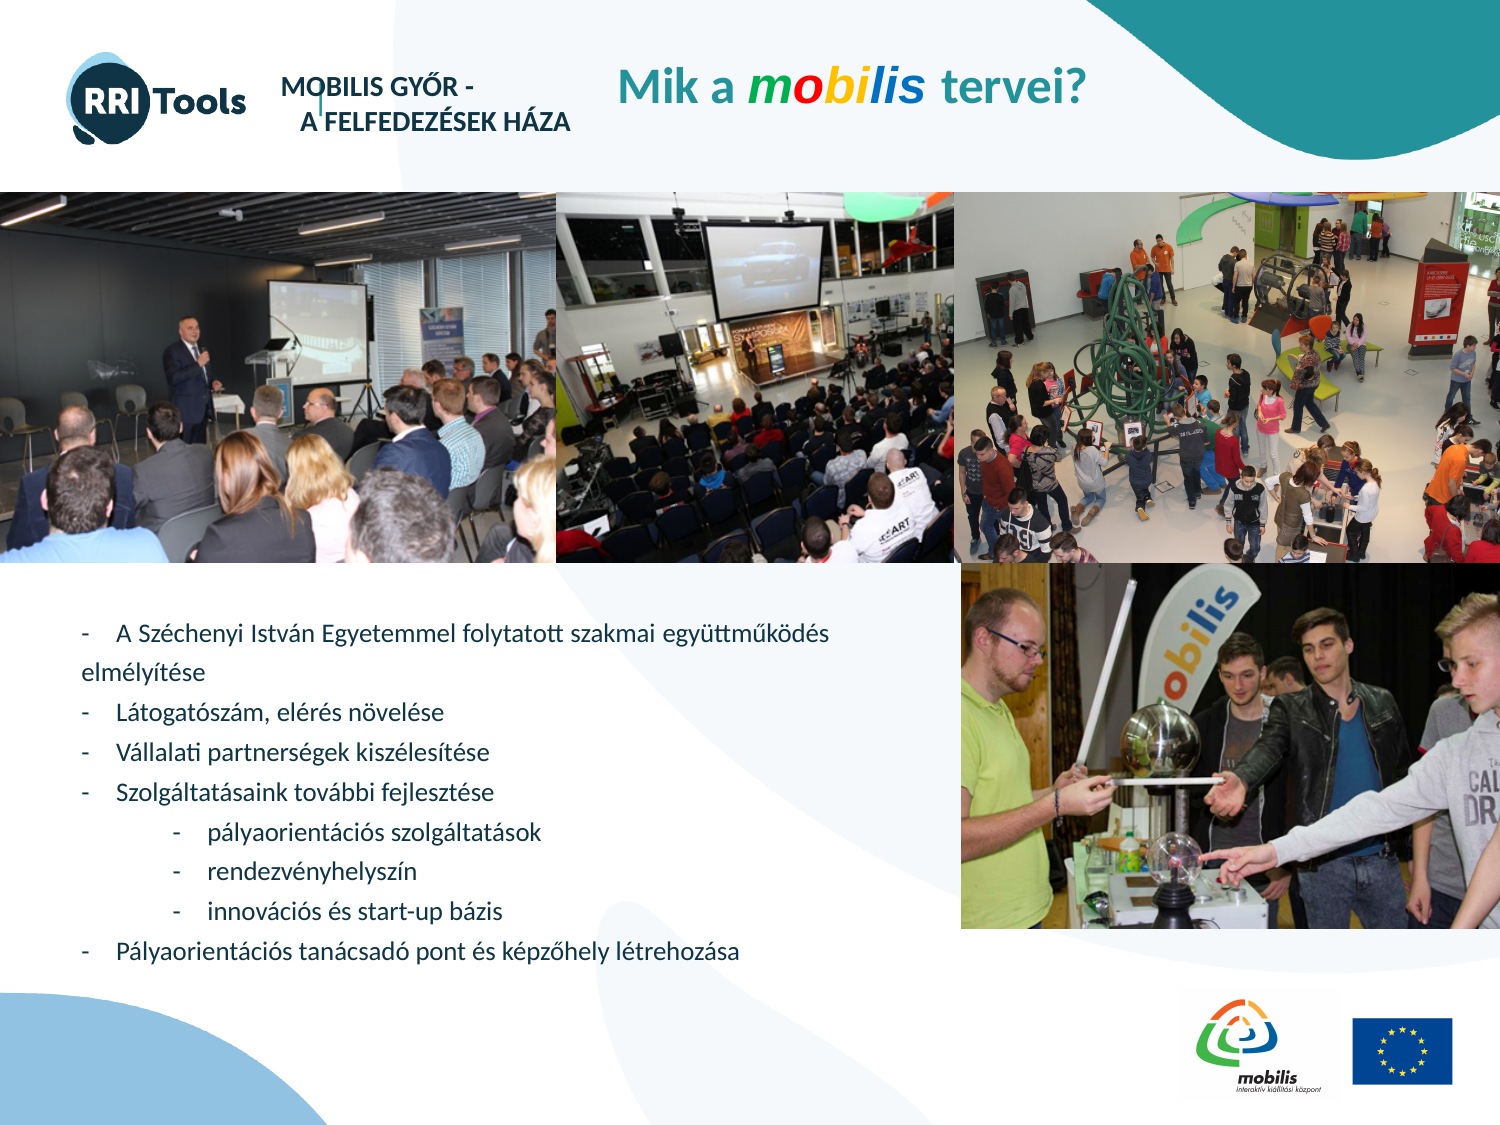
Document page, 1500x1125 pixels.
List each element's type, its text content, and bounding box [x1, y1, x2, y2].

picture [0, 0, 1500, 1125]
list - A Széchenyi István Egyetemmel folytatott szakmai együttműködés elmélyítése - Látogatószám, elérés növelése - Vállalati partnerségek kiszélesítése - Szolgáltatásaink további fejlesztése - pályaorientációs szolgáltatások - rendezvényhelyszín - innovációs és start-up bázis - Pályaorientációs tanácsadó pont és képzőhely létrehozása [53, 602, 845, 1004]
title Mik a mobilis tervei? [530, 24, 1115, 143]
footer Mobilis Győr - A FELFEDEZÉSEK HÁZA [265, 59, 656, 143]
